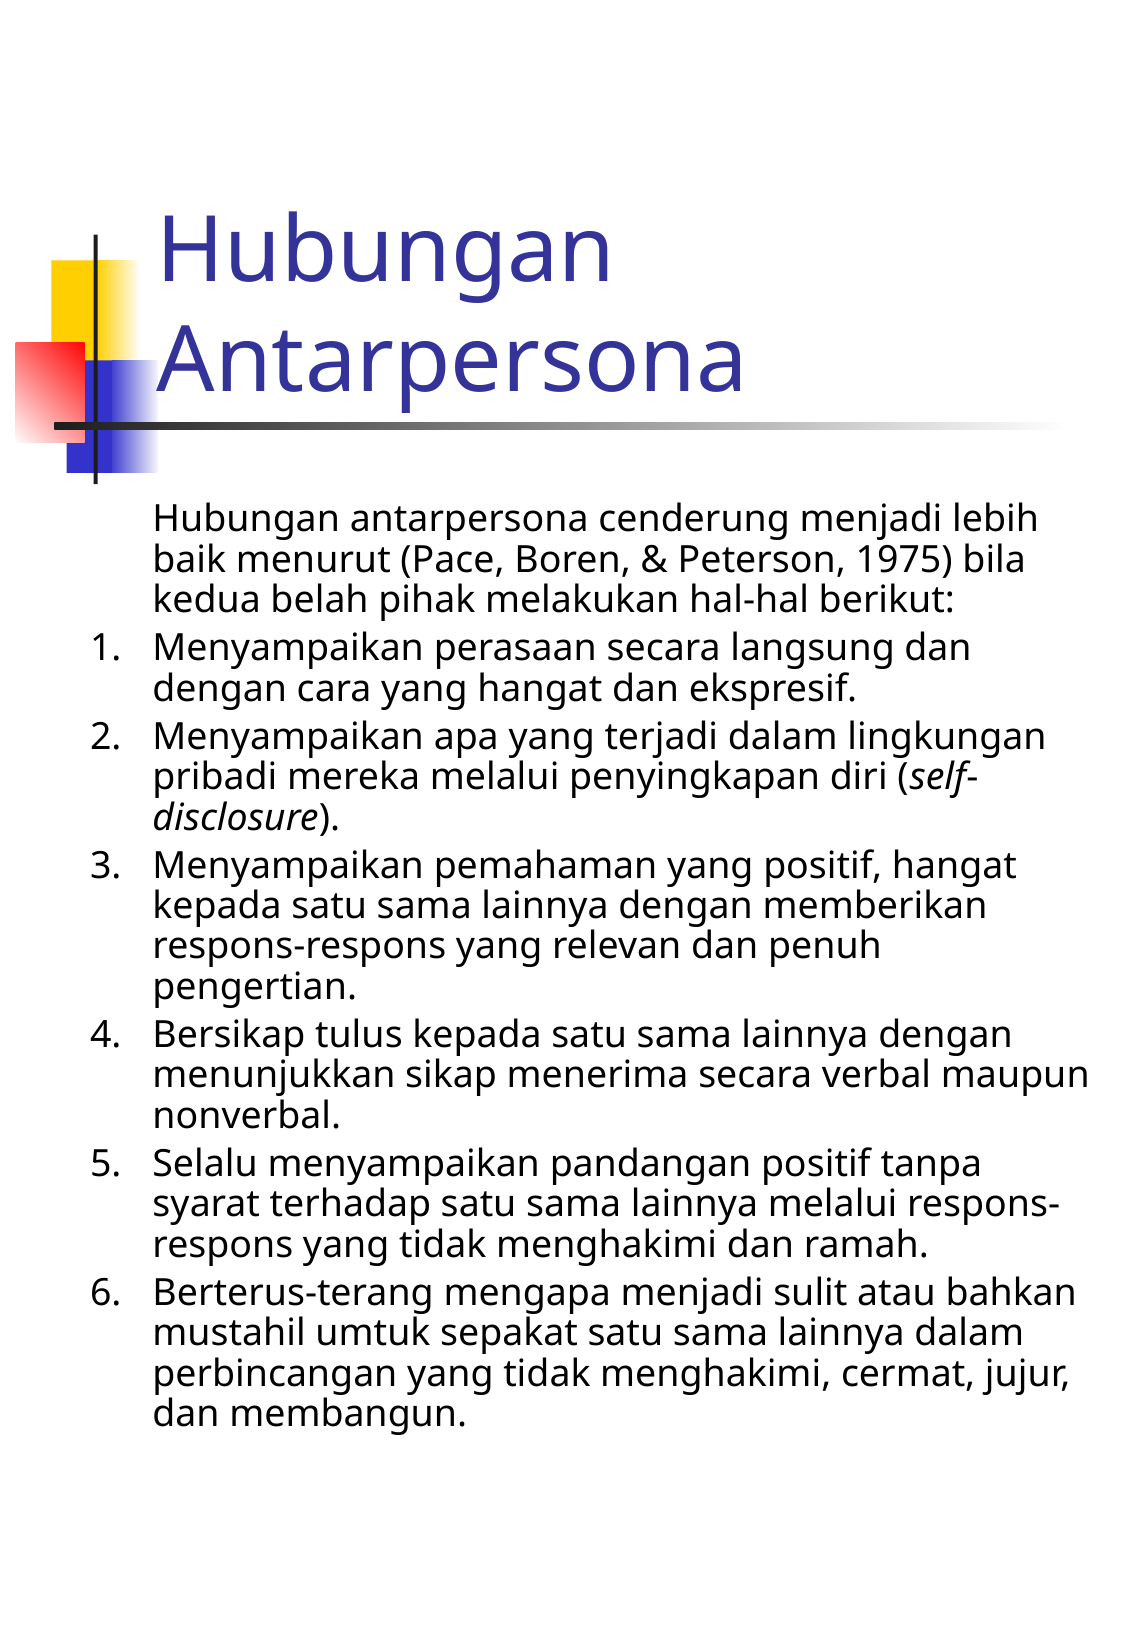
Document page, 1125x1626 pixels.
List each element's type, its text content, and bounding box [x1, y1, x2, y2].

title Hubungan Antarpersona [141, 146, 1101, 418]
list Hubungan antarpersona cenderung menjadi lebih baik menurut (Pace, Boren, & Peterson, 1975) bila kedua belah pihak melakukan hal-hal berikut: Menyampaikan perasaan secara langsung dan dengan cara yang hangat dan ekspresif. Menyampaikan apa yang terjadi dalam lingkungan pribadi mereka melalui penyingkapan diri (self-disclosure). Menyampaikan pemahaman yang positif, hangat kepada satu sama lainnya dengan memberikan respons-respons yang relevan dan penuh pengertian. Bersikap tulus kepada satu sama lainnya dengan menunjukkan sikap menerima secara verbal maupun nonverbal. Selalu menyampaikan pandangan positif tanpa syarat terhadap satu sama lainnya melalui respons-respons yang tidak menghakimi dan ramah. Berterus-terang mengapa menjadi sulit atau bahkan mustahil umtuk sepakat satu sama lainnya dalam perbincangan yang tidak menghakimi, cermat, jujur, dan membangun. [74, 487, 1107, 1590]
